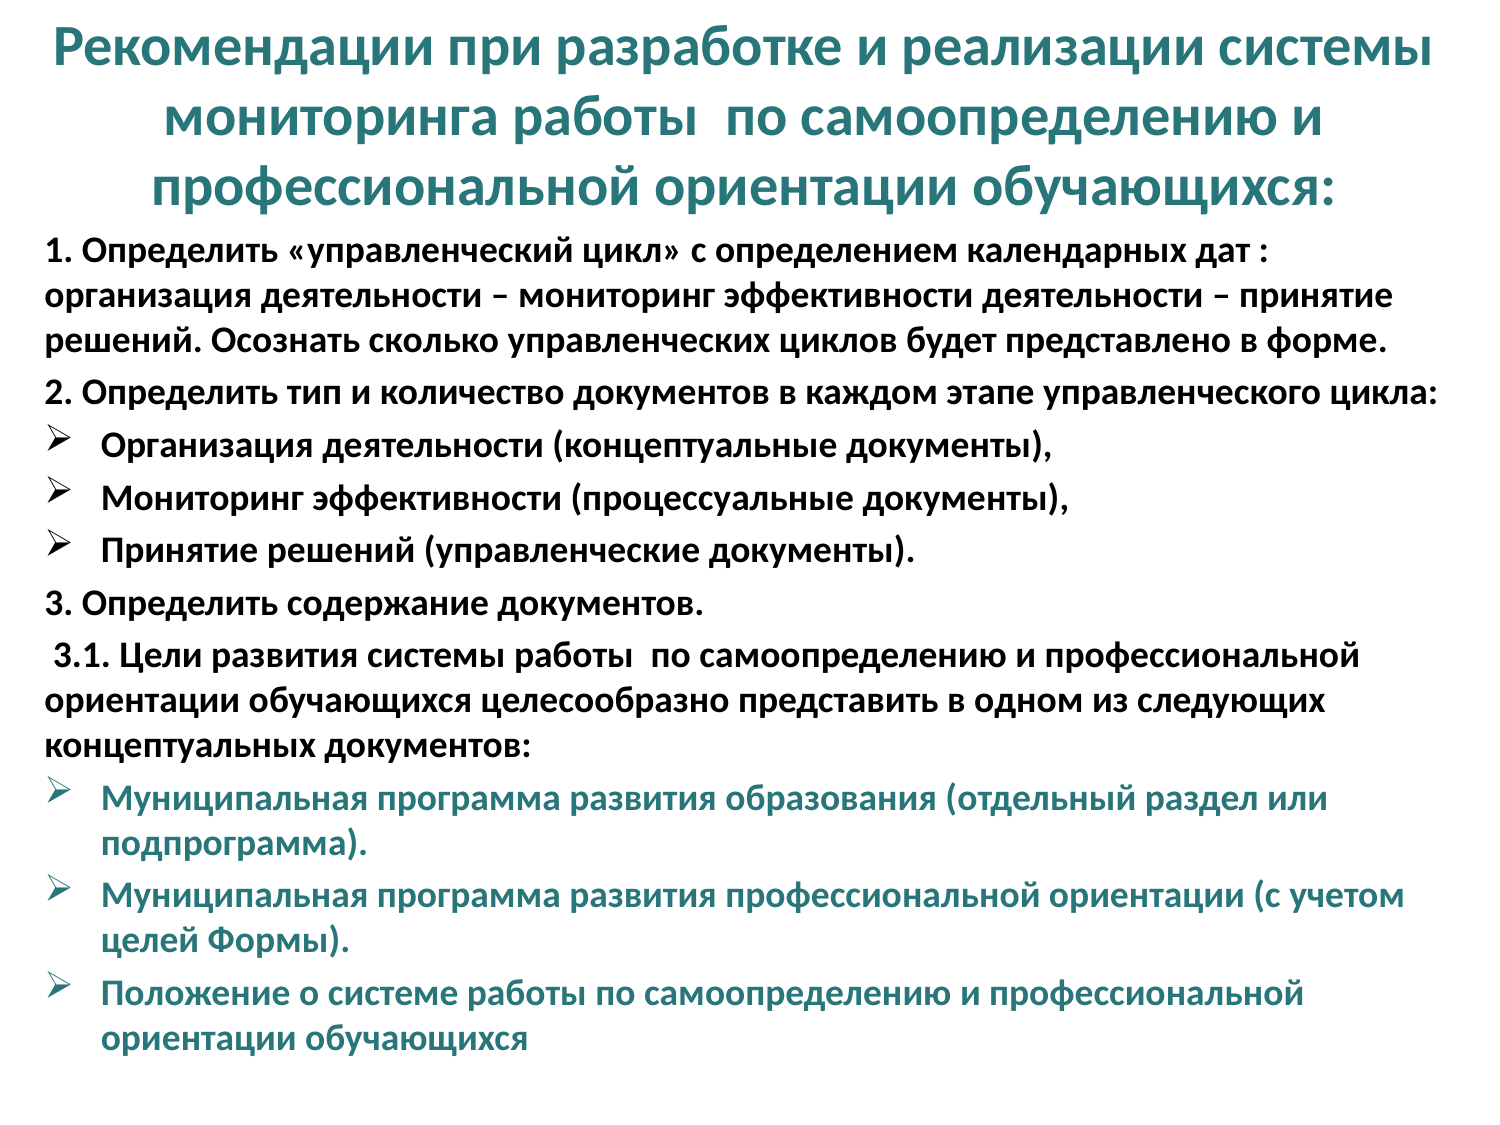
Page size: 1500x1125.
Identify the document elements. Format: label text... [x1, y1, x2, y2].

list Рекомендации при разработке и реализации системы мониторинга работы по самоопределению и профессиональной ориентации обучающихся: 1. Определить «управленческий цикл» с определением календарных дат : организация деятельности – мониторинг эффективности деятельности – принятие решений. Осознать сколько управленческих циклов будет представлено в форме. 2. Определить тип и количество документов в каждом этапе управленческого цикла: Организация деятельности (концептуальные документы), Мониторинг эффективности (процессуальные документы), Принятие решений (управленческие документы). 3. Определить содержание документов. 3.1. Цели развития системы работы по самоопределению и профессиональной ориентации обучающихся целесообразно представить в одном из следующих концептуальных документов: Муниципальная программа развития образования (отдельный раздел или подпрограмма). Муниципальная программа развития профессиональной ориентации (с учетом целей Формы). Положение о системе работы по самоопределению и профессиональной ориентации обучающихся [29, 0, 1459, 1094]
